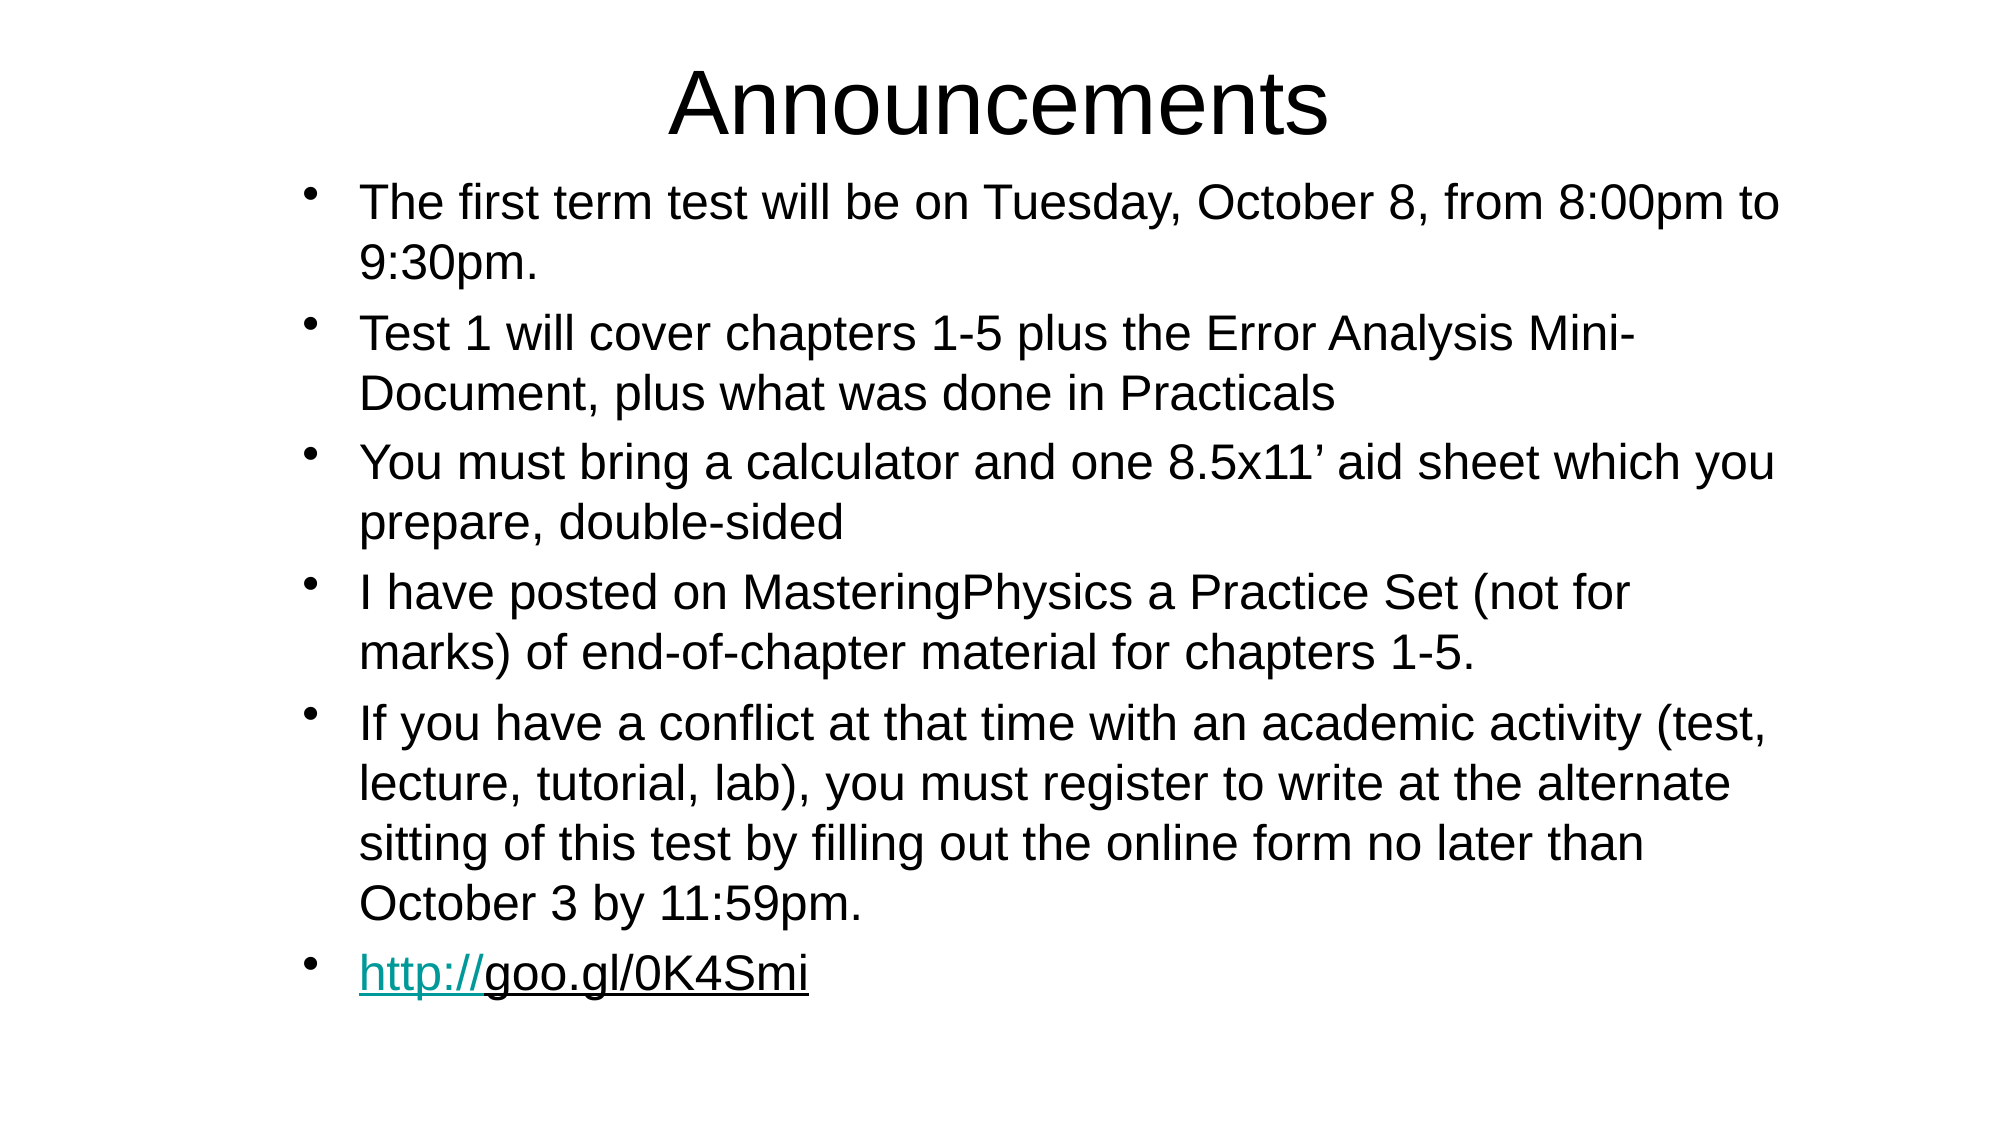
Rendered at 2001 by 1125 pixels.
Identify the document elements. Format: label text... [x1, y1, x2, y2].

list The first term test will be on Tuesday, October 8, from 8:00pm to 9:30pm. Test 1 will cover chapters 1-5 plus the Error Analysis Mini-Document, plus what was done in Practicals You must bring a calculator and one 8.5x11’ aid sheet which you prepare, double-sided I have posted on MasteringPhysics a Practice Set (not for marks) of end-of-chapter material for chapters 1-5. If you have a conflict at that time with an academic activity (test, lecture, tutorial, lab), you must register to write at the alternate sitting of this test by filling out the online form no later than October 3 by 11:59pm. http://goo.gl/0K4Smi [287, 162, 1800, 1075]
title Announcements [324, 45, 1675, 150]
